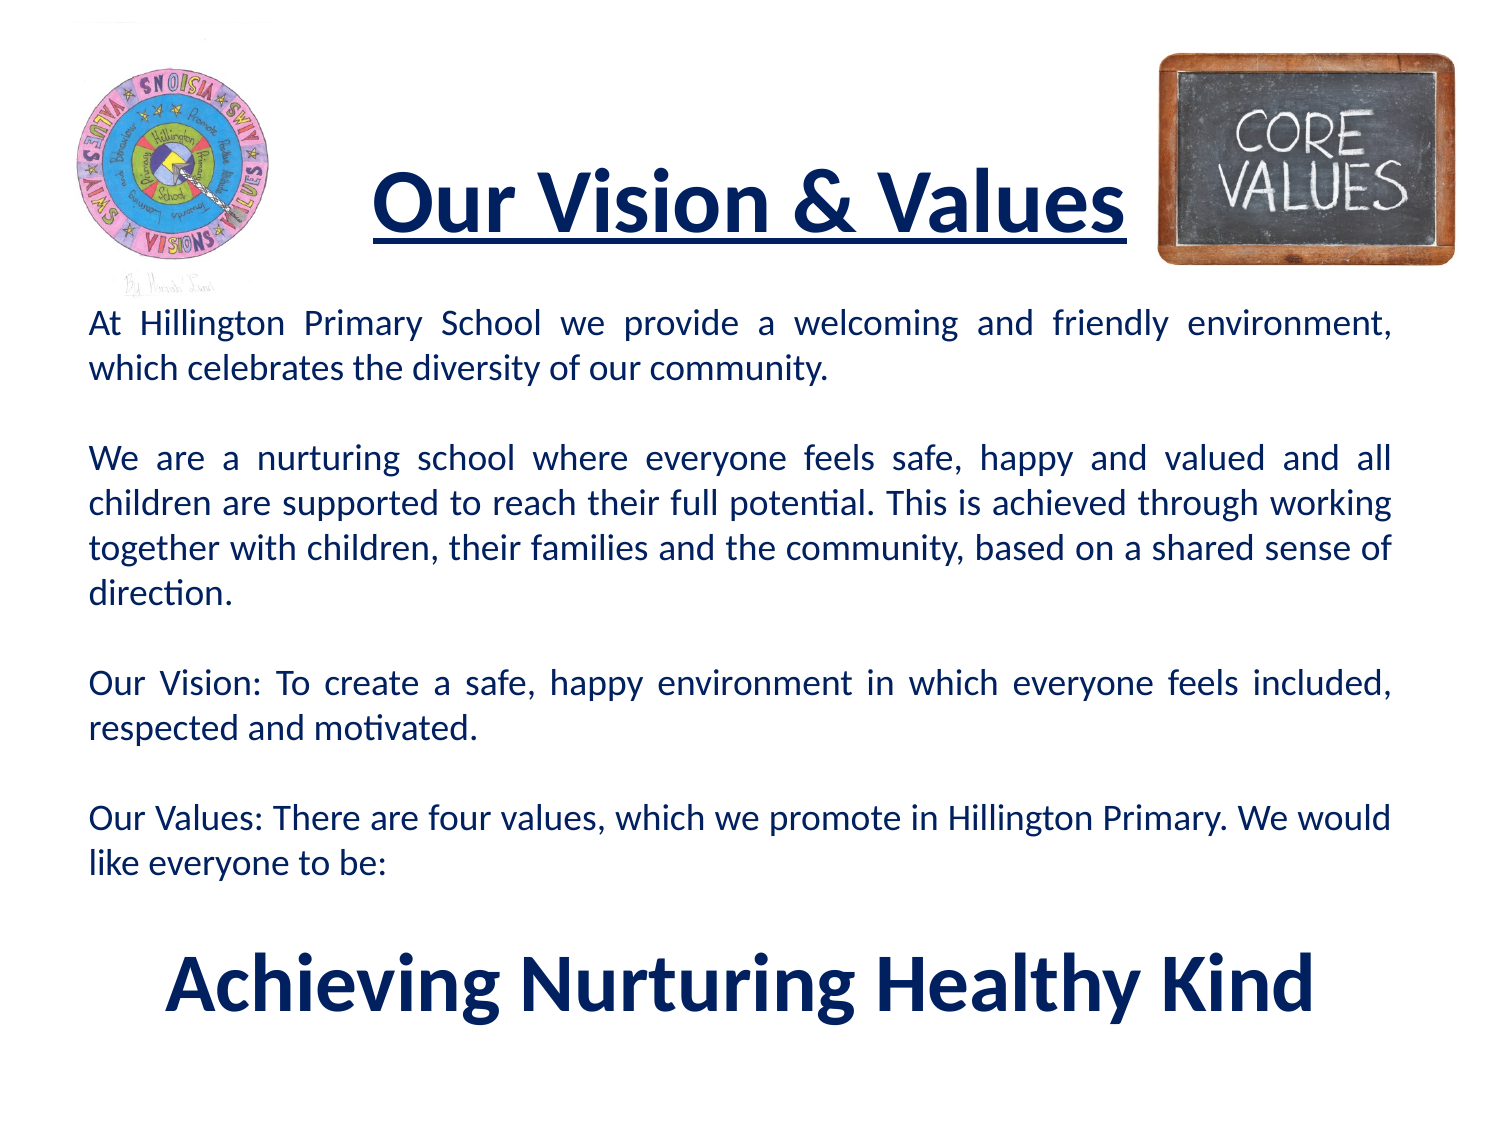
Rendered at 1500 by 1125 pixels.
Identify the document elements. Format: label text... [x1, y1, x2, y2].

title Our Vision & Values [281, 101, 1412, 290]
text_box At Hillington Primary School we provide a welcoming and friendly environment, which celebrates the diversity of our community. We are a nurturing school where everyone feels safe, happy and valued and all children are supported to reach their full potential. This is achieved through working together with children, their families and the community, based on a shared sense of direction. Our Vision: To create a safe, happy environment in which everyone feels included, respected and motivated. Our Values: There are four values, which we promote in Hillington Primary. We would like everyone to be: Achieving Nurturing Healthy Kind [73, 290, 1409, 1036]
picture [73, 19, 277, 300]
picture [1151, 42, 1463, 274]
